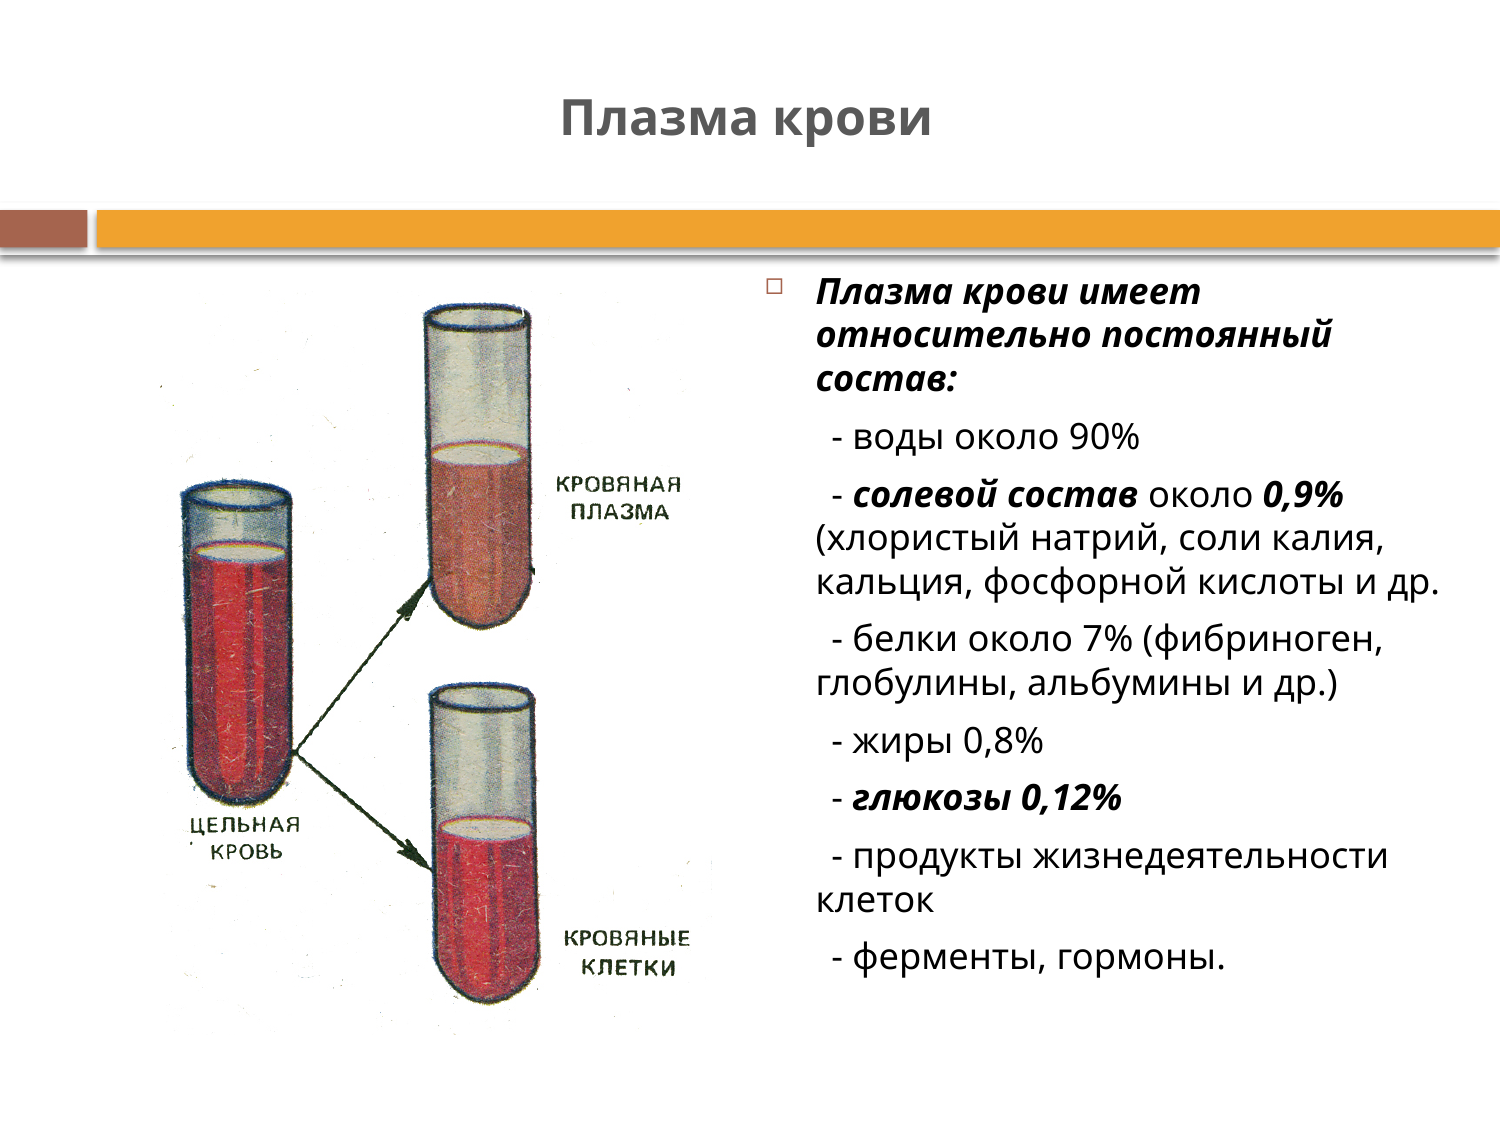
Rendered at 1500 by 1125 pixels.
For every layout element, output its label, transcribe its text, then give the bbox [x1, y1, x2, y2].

text_box Плазма крови [371, 78, 1122, 153]
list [159, 290, 712, 1036]
list Плазма крови имеет относительно постоянный состав: - воды около 90% - солевой состав около 0,9% (хлористый натрий, соли калия, кальция, фосфорной кислоты и др. - белки около 7% (фибриноген, глобулины, альбумины и др.) - жиры 0,8% - глюкозы 0,12% - продукты жизнедеятельности клеток - ферменты, гормоны. [750, 260, 1459, 1011]
